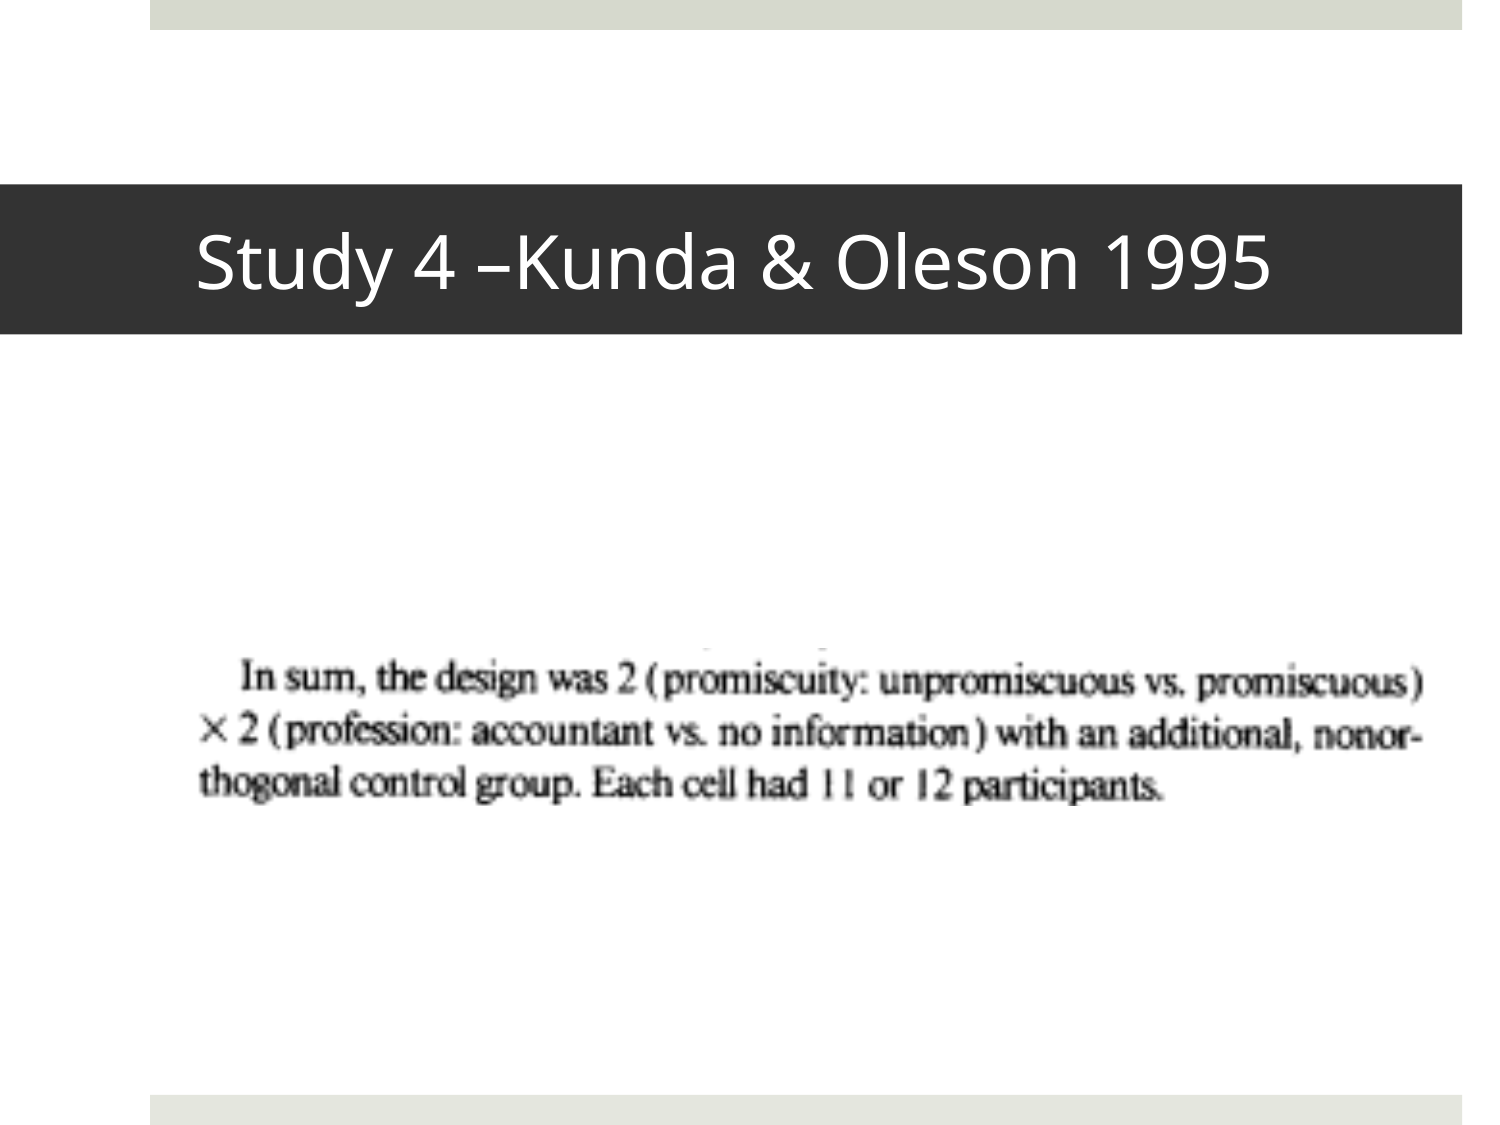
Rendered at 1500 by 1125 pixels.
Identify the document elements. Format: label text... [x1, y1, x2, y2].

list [182, 425, 1432, 1029]
title Study 4 –Kunda & Oleson 1995 [0, 184, 1463, 335]
